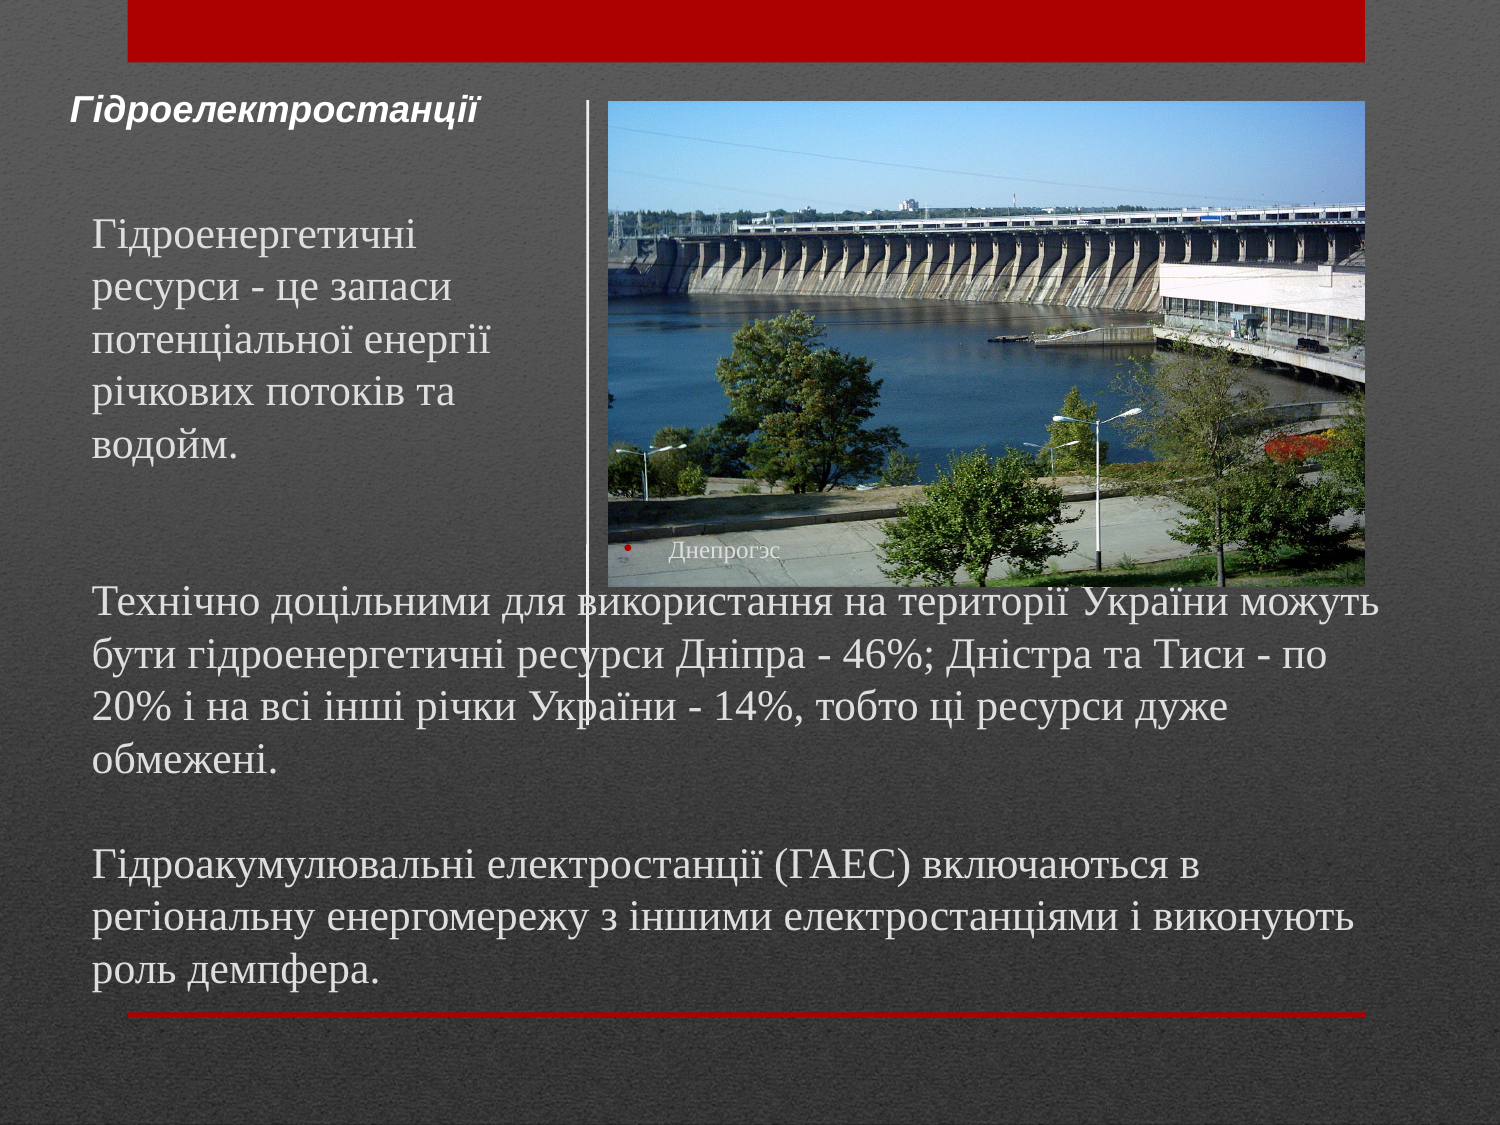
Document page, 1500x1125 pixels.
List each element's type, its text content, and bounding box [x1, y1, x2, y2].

text_box Гідроелектростанції [55, 77, 494, 183]
picture [607, 101, 1365, 587]
list Гідроенергетичні ресурси - це запаси потенціальної енергії річкових потоків та водойм. [76, 144, 587, 528]
title Технічно доцільними для використання на території України можуть бути гідроенергетичні ресурси Дніпра - 46%; Дністра та Тиси - по 20% і на всі інші річки України - 14%, тобто ці ресурси дуже обмежені. Гідроакумулювальні електростанції (ГАЕС) включаються в регіональну енергомережу з іншими електростанціями і виконують роль демпфера. [76, 562, 1436, 1000]
list Днепрогэс [608, 595, 1365, 610]
